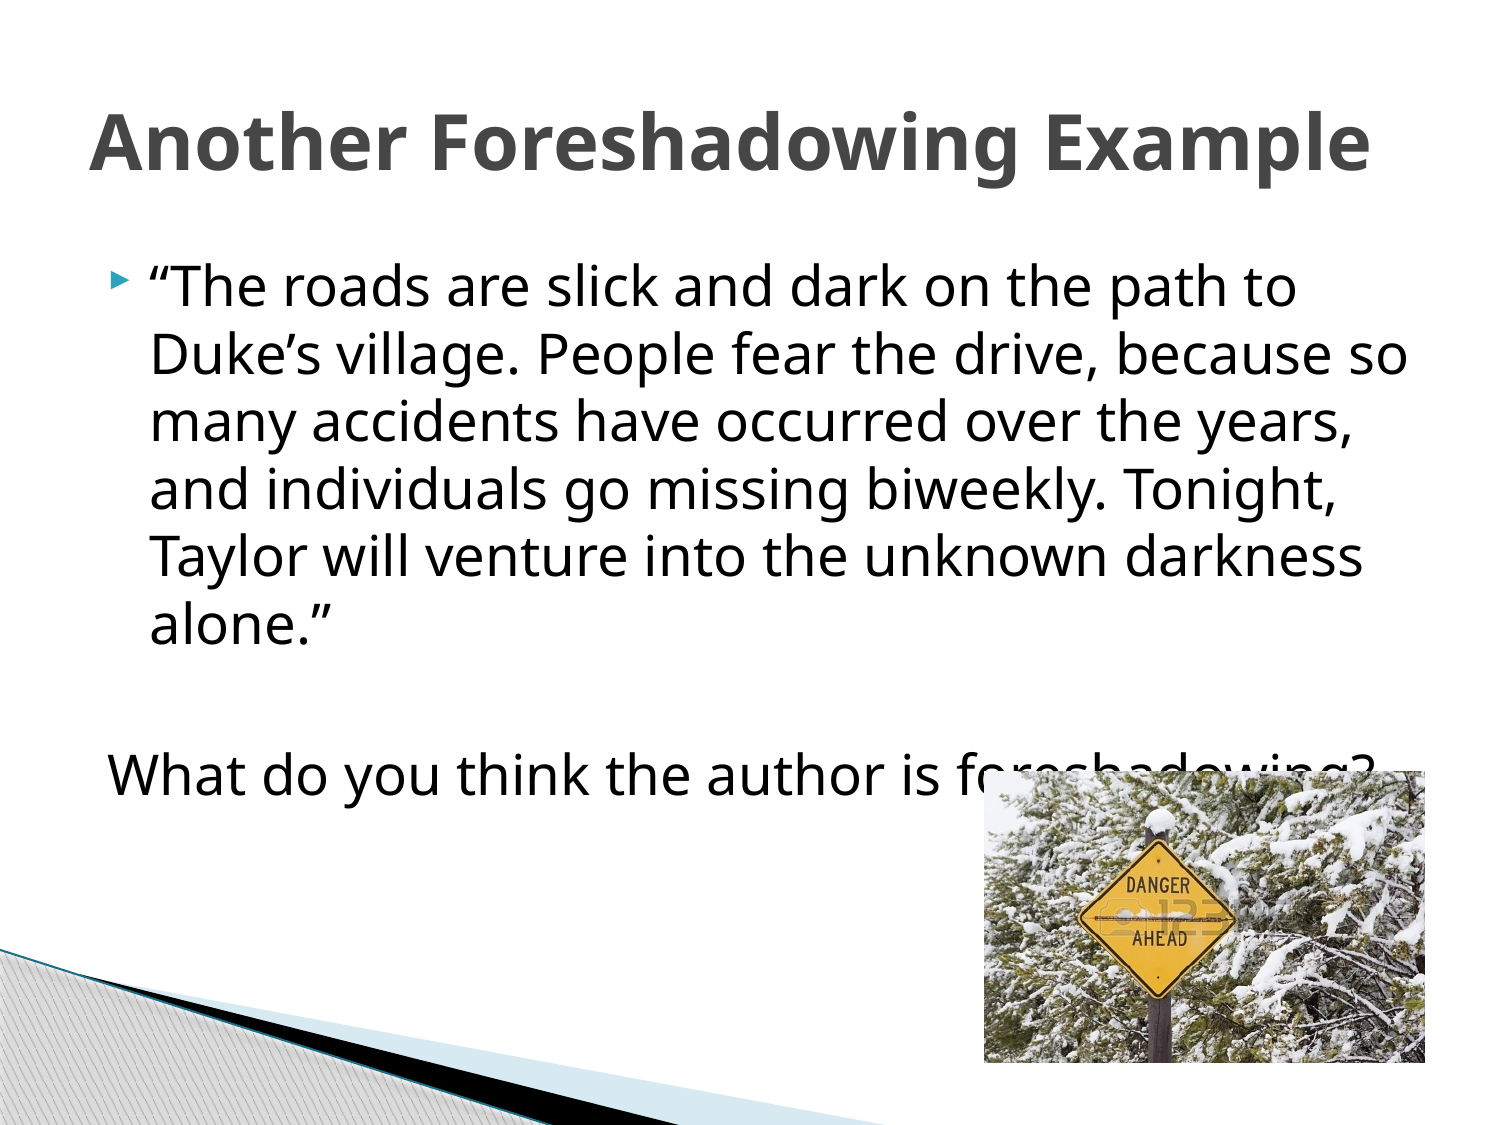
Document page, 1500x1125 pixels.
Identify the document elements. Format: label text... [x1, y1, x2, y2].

list “The roads are slick and dark on the path to Duke’s village. People fear the drive, because so many accidents have occurred over the years, and individuals go missing biweekly. Tonight, Taylor will venture into the unknown darkness alone.” What do you think the author is foreshadowing? [75, 243, 1425, 986]
title Another Foreshadowing Example [75, 45, 1425, 233]
picture [984, 770, 1426, 1063]
